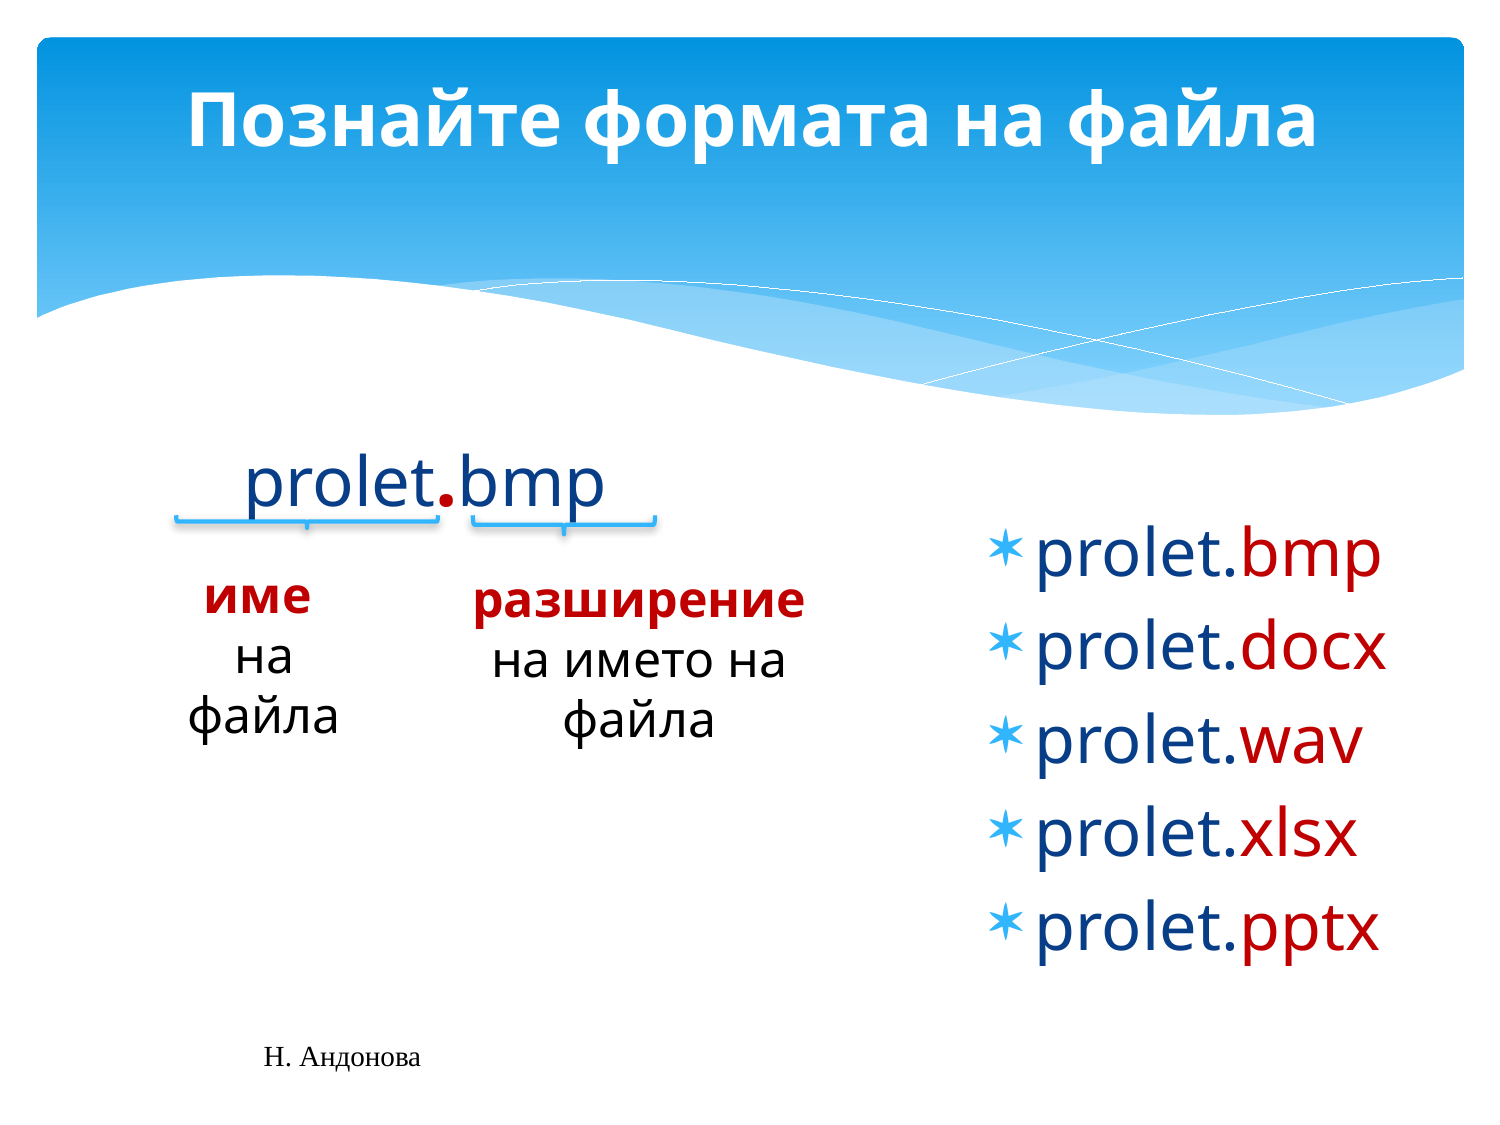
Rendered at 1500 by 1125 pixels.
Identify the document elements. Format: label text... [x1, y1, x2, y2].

title Познайте формата на файла [53, 54, 1454, 179]
footer Н. Андонова [31, 1025, 653, 1086]
list prolet.bmp prolet.docx prolet.wav prolet.xlsx prolеt.pptx [974, 408, 1500, 975]
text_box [0, 420, 951, 634]
